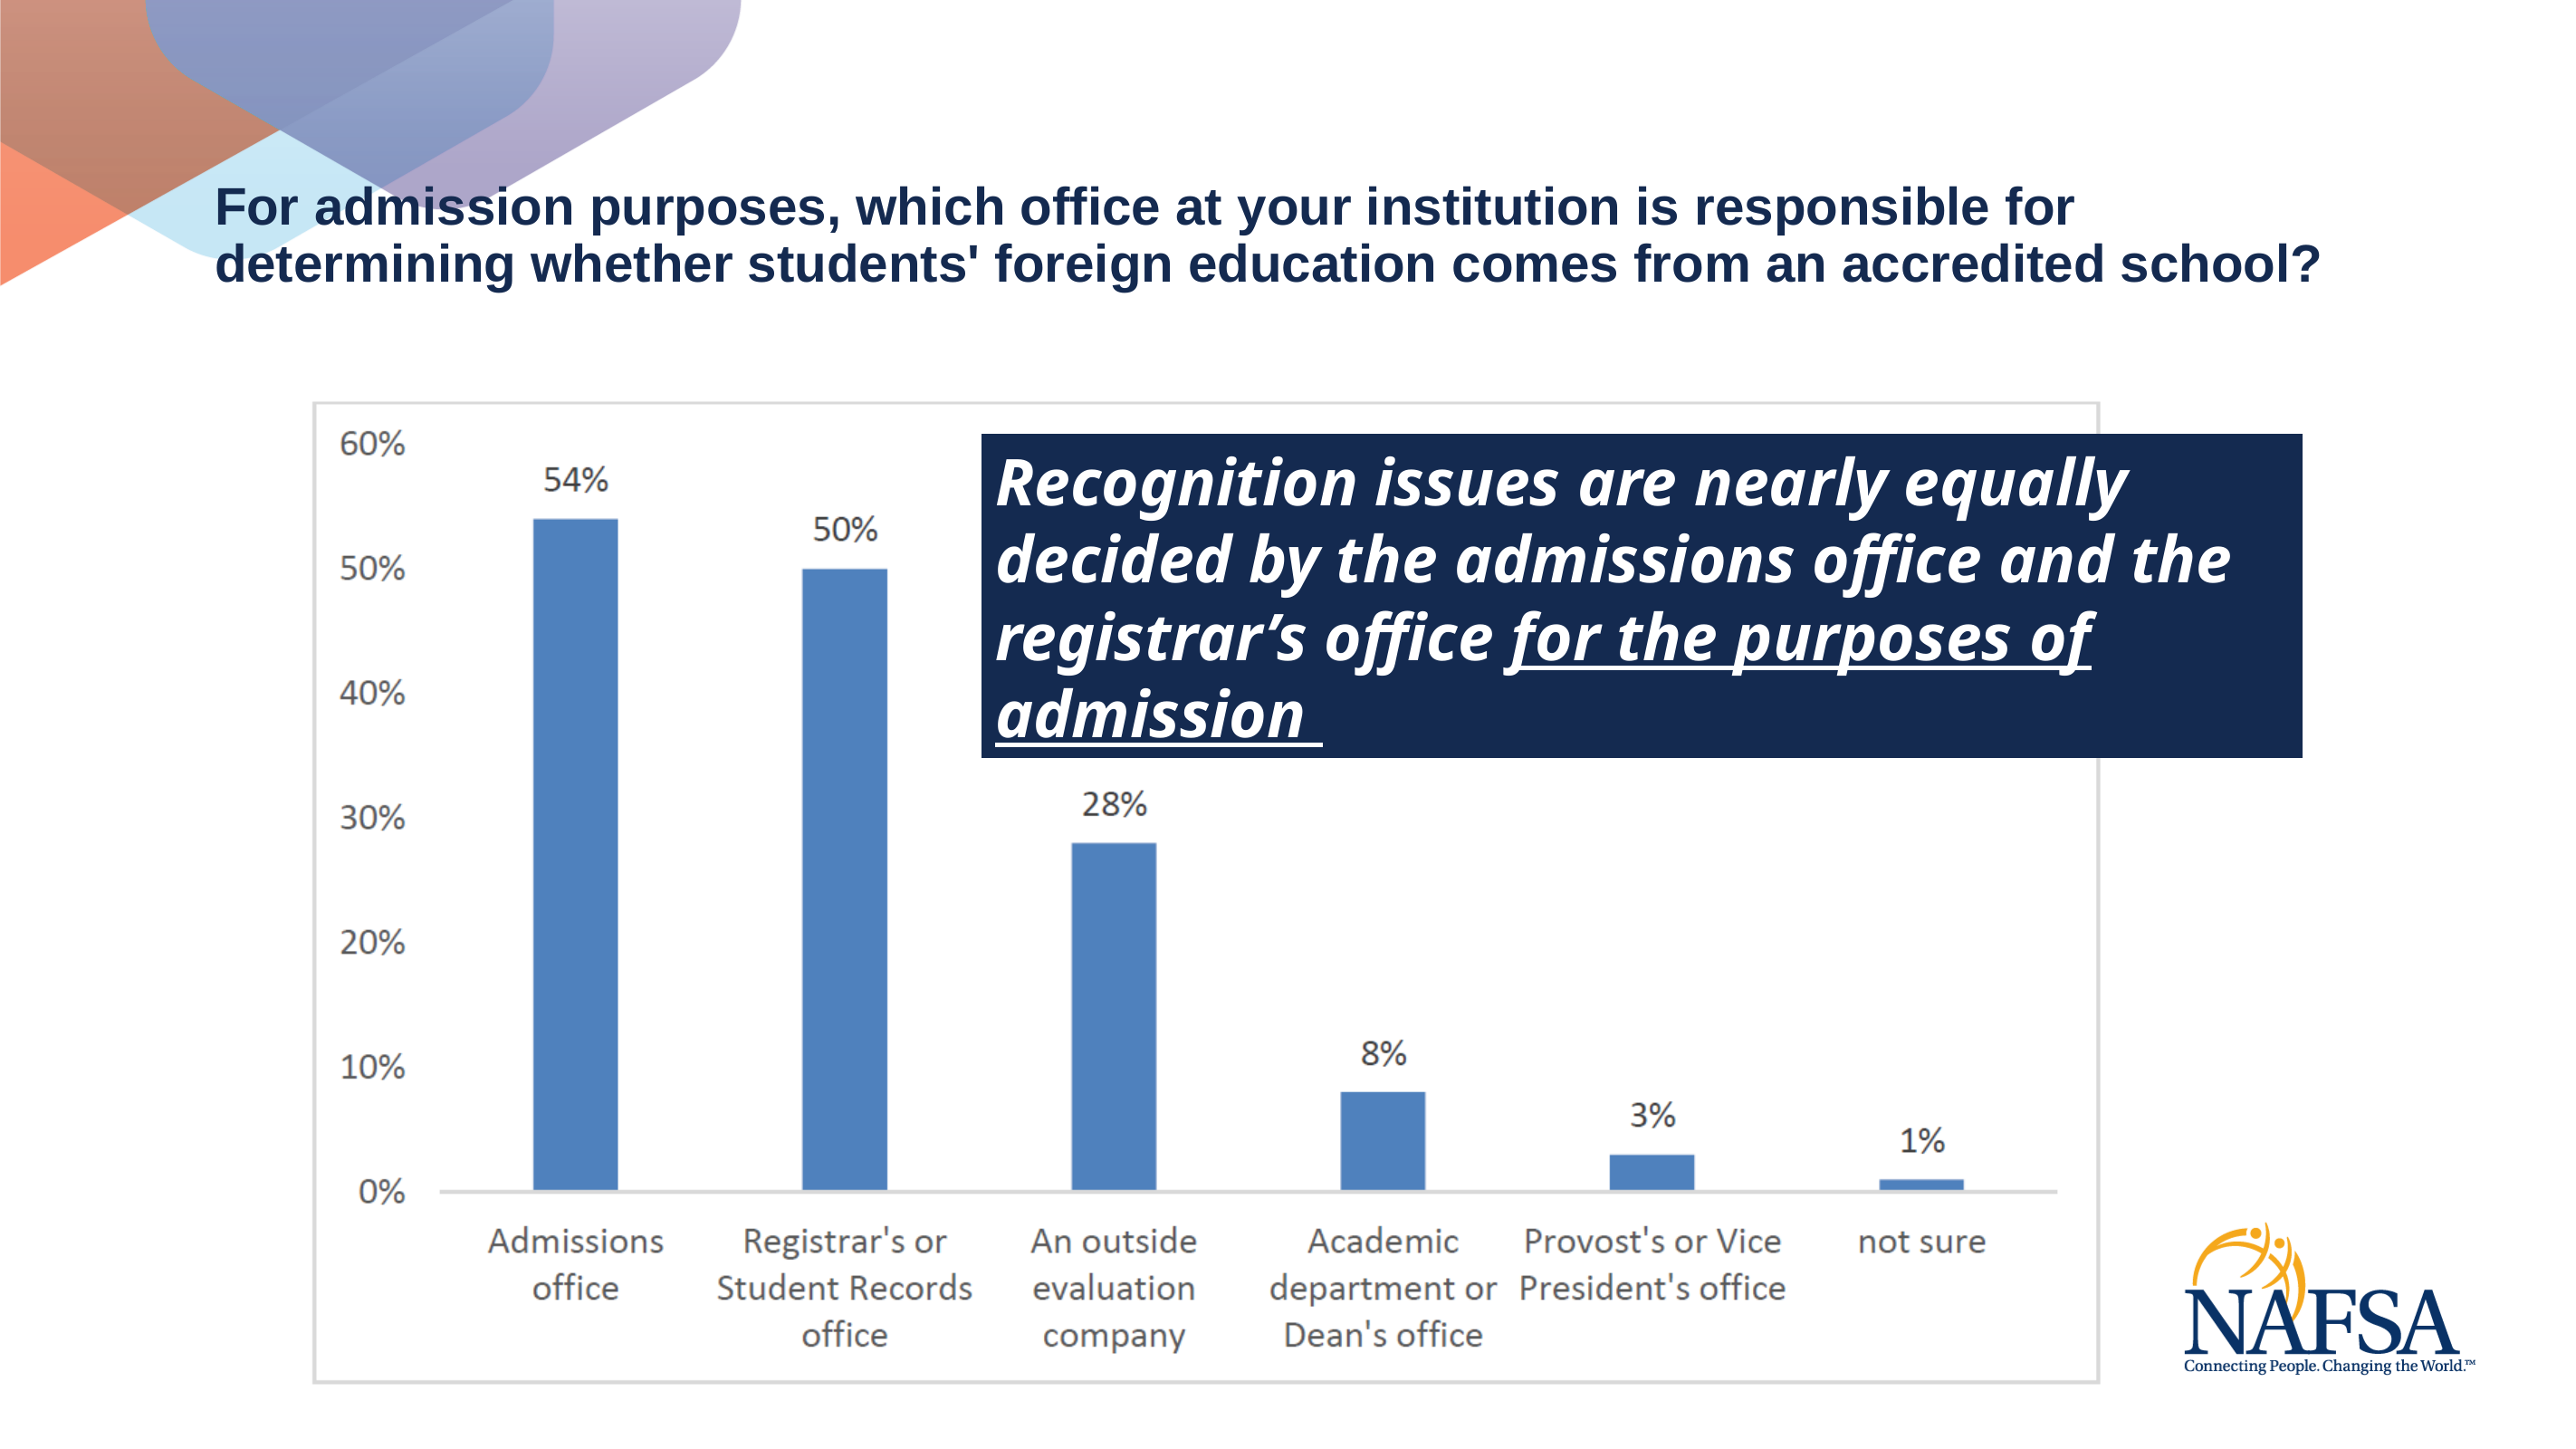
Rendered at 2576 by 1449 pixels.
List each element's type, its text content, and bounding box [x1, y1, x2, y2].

title For admission purposes, which office at your institution is responsible for determining whether students' foreign education comes from an accredited school? [201, 96, 2363, 377]
text_box Recognition issues are nearly equally decided by the admissions office and the registrar’s office for the purposes of admission [2126, 434, 2303, 758]
picture [0, 0, 2576, 1449]
